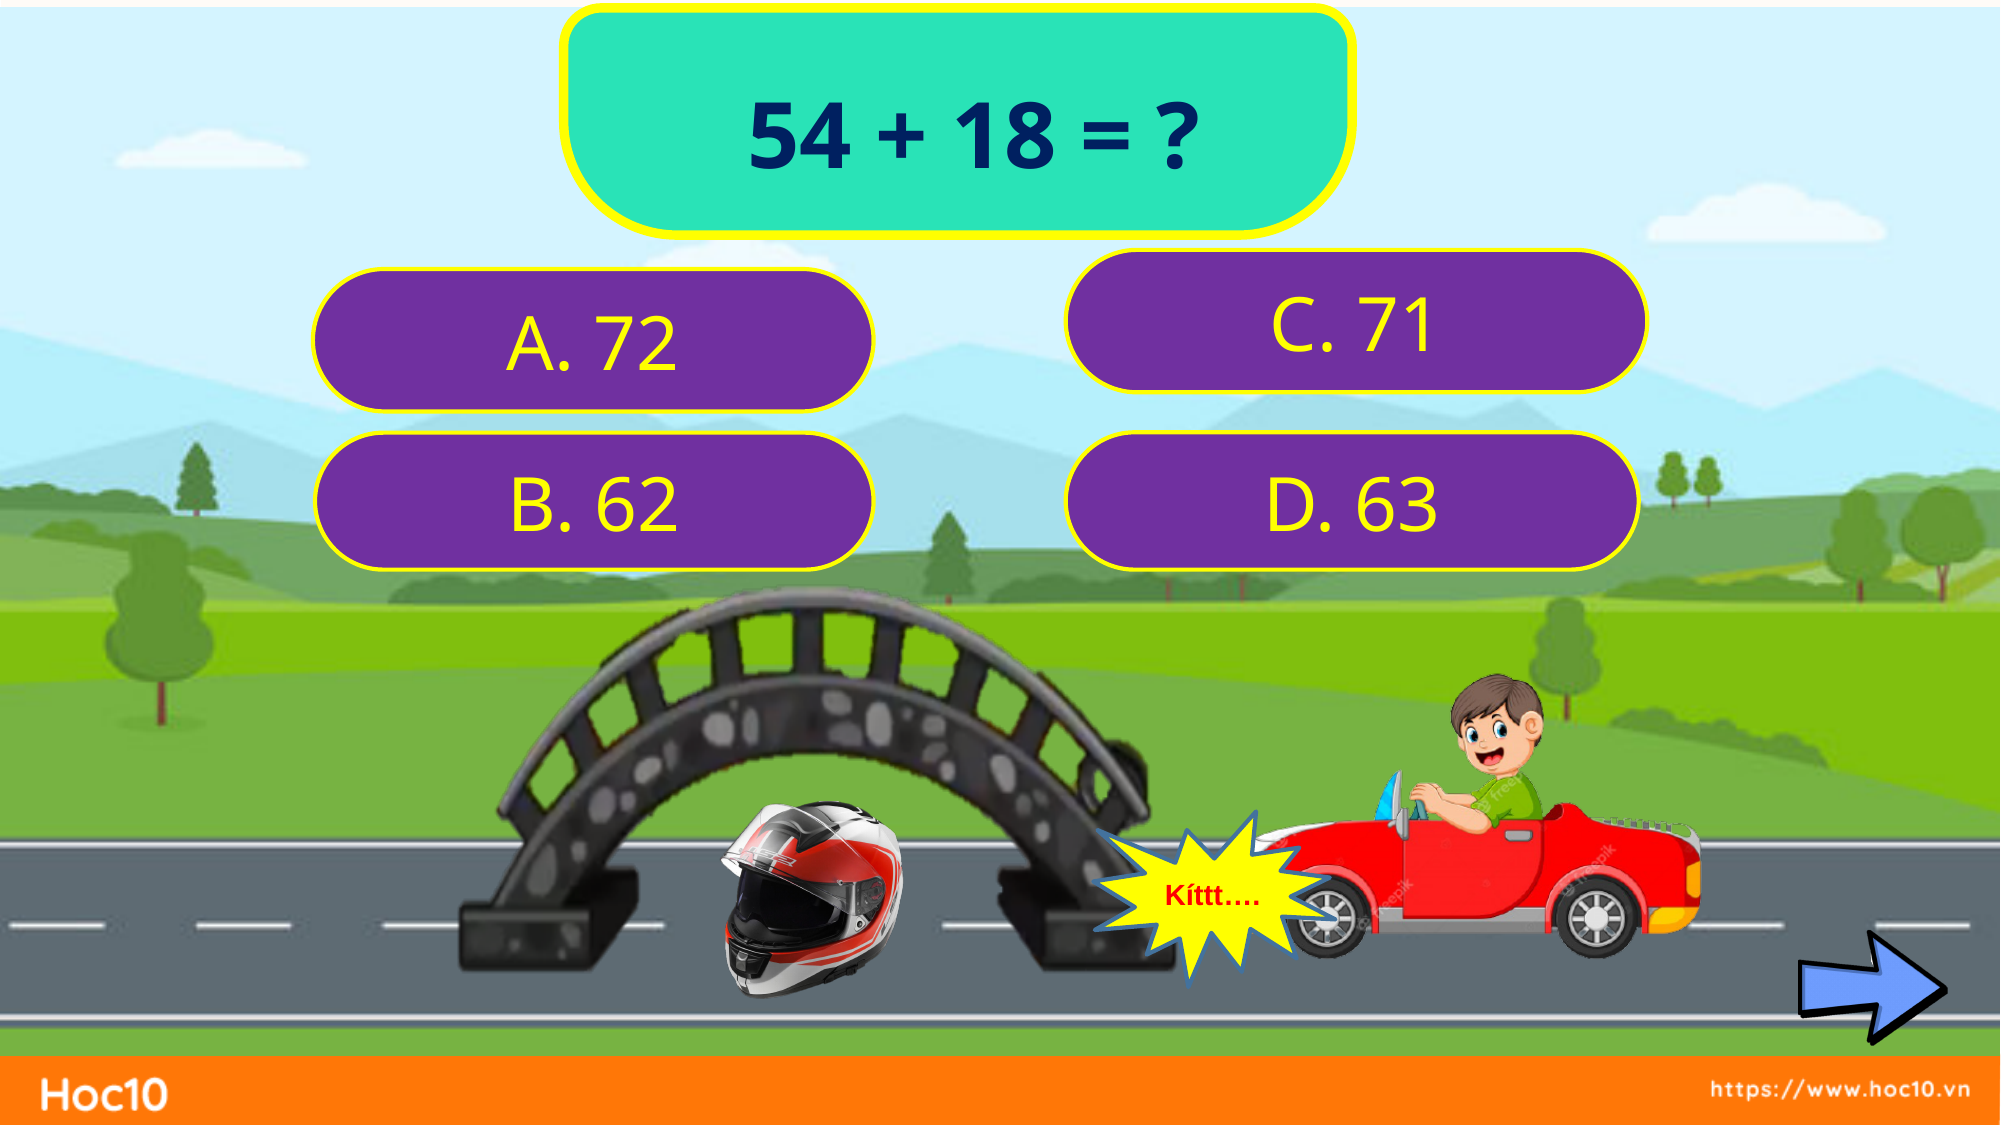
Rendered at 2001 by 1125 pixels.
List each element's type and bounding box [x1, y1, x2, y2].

picture [0, 0, 2001, 1125]
text_box [536, 7, 1412, 236]
